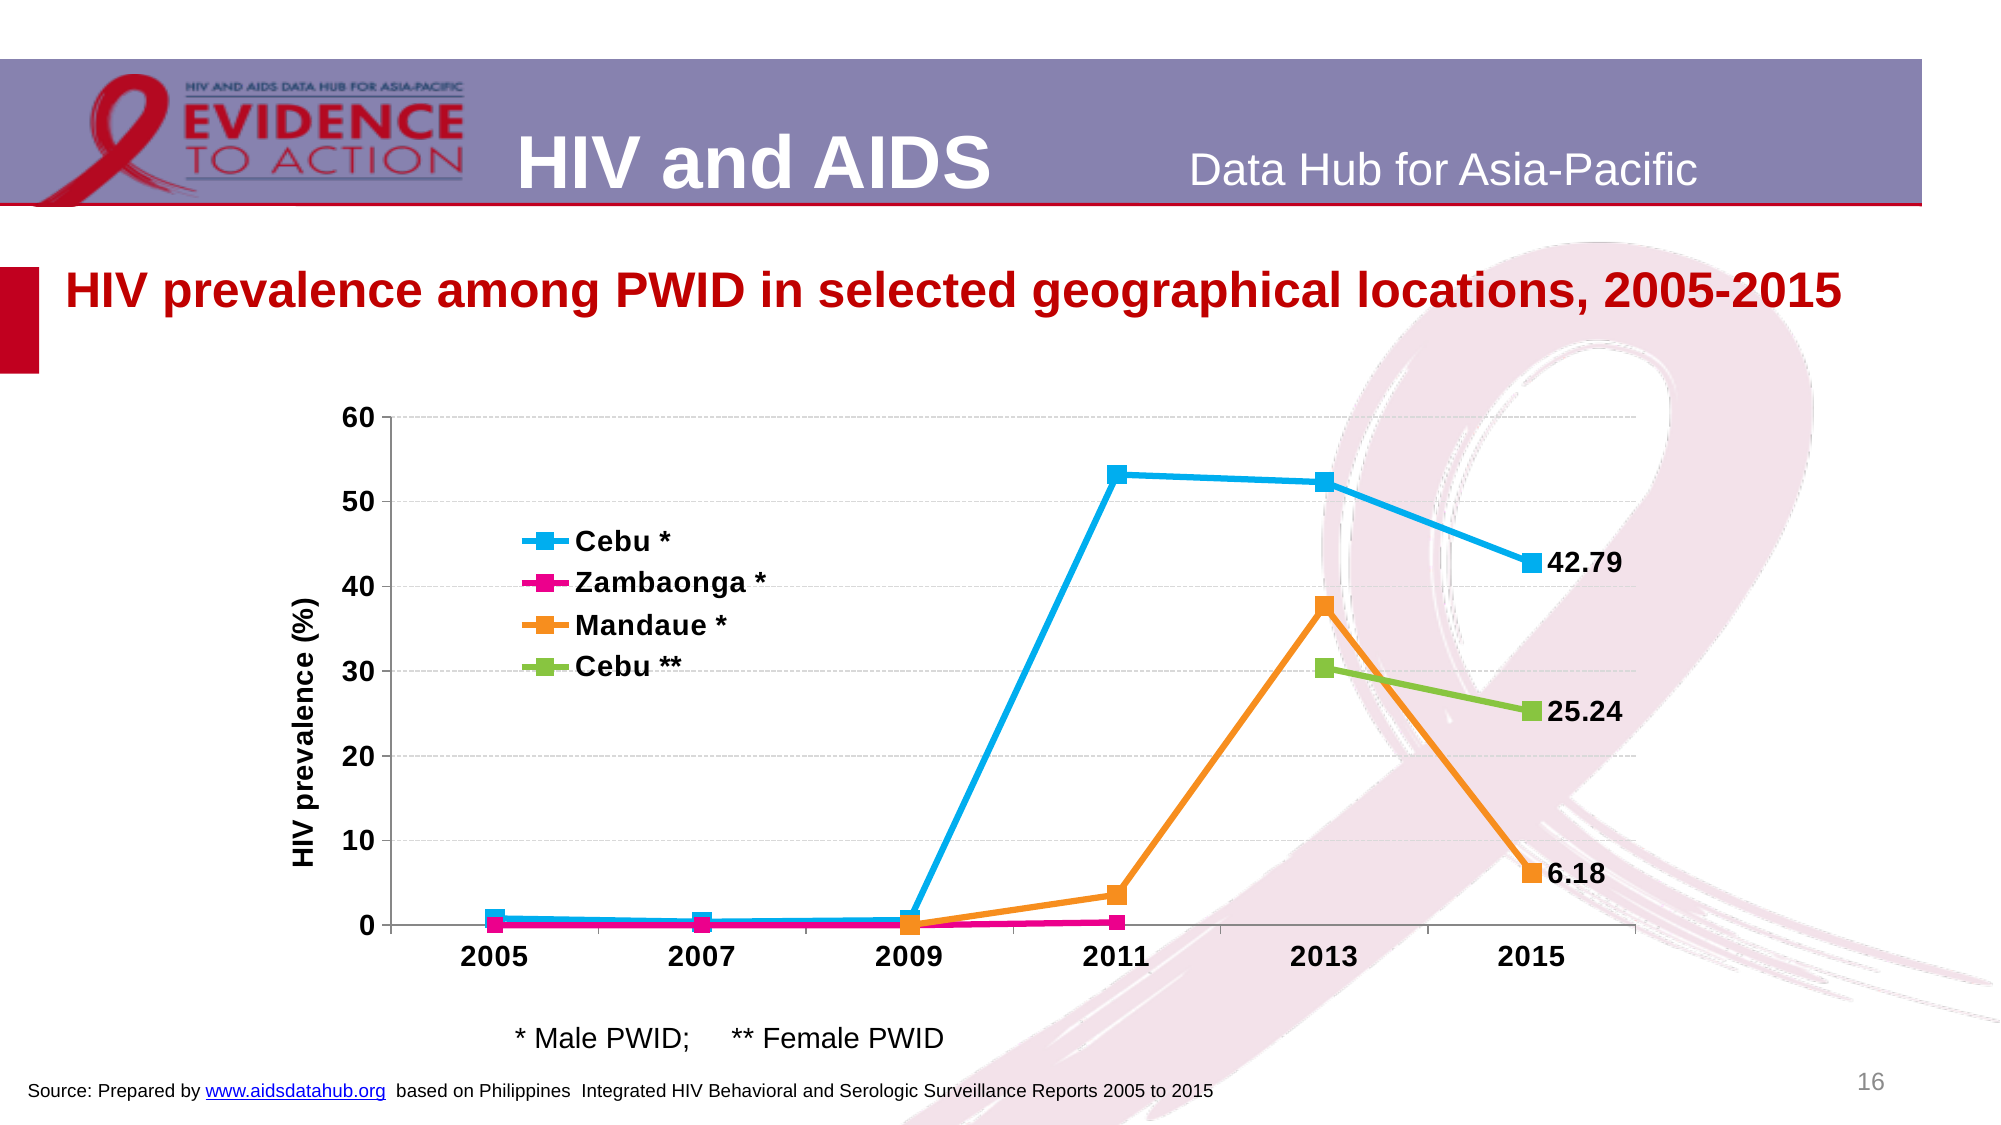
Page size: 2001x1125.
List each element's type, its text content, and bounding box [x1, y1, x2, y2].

picture [11, 74, 469, 207]
text_box Source: Prepared by www.aidsdatahub.org based on Philippines Integrated HIV Behavioral and Serologic Surveillance Reports 2005 to 2015 [12, 1071, 1400, 1125]
text_box * Male PWID; ** Female PWID [500, 1012, 1425, 1063]
slide_number 16 [1781, 1042, 1900, 1103]
picture [706, 181, 2000, 1125]
chart [274, 332, 1726, 1001]
title HIV prevalence among PWID in selected geographical locations, 2005-2015 [50, 249, 1925, 333]
